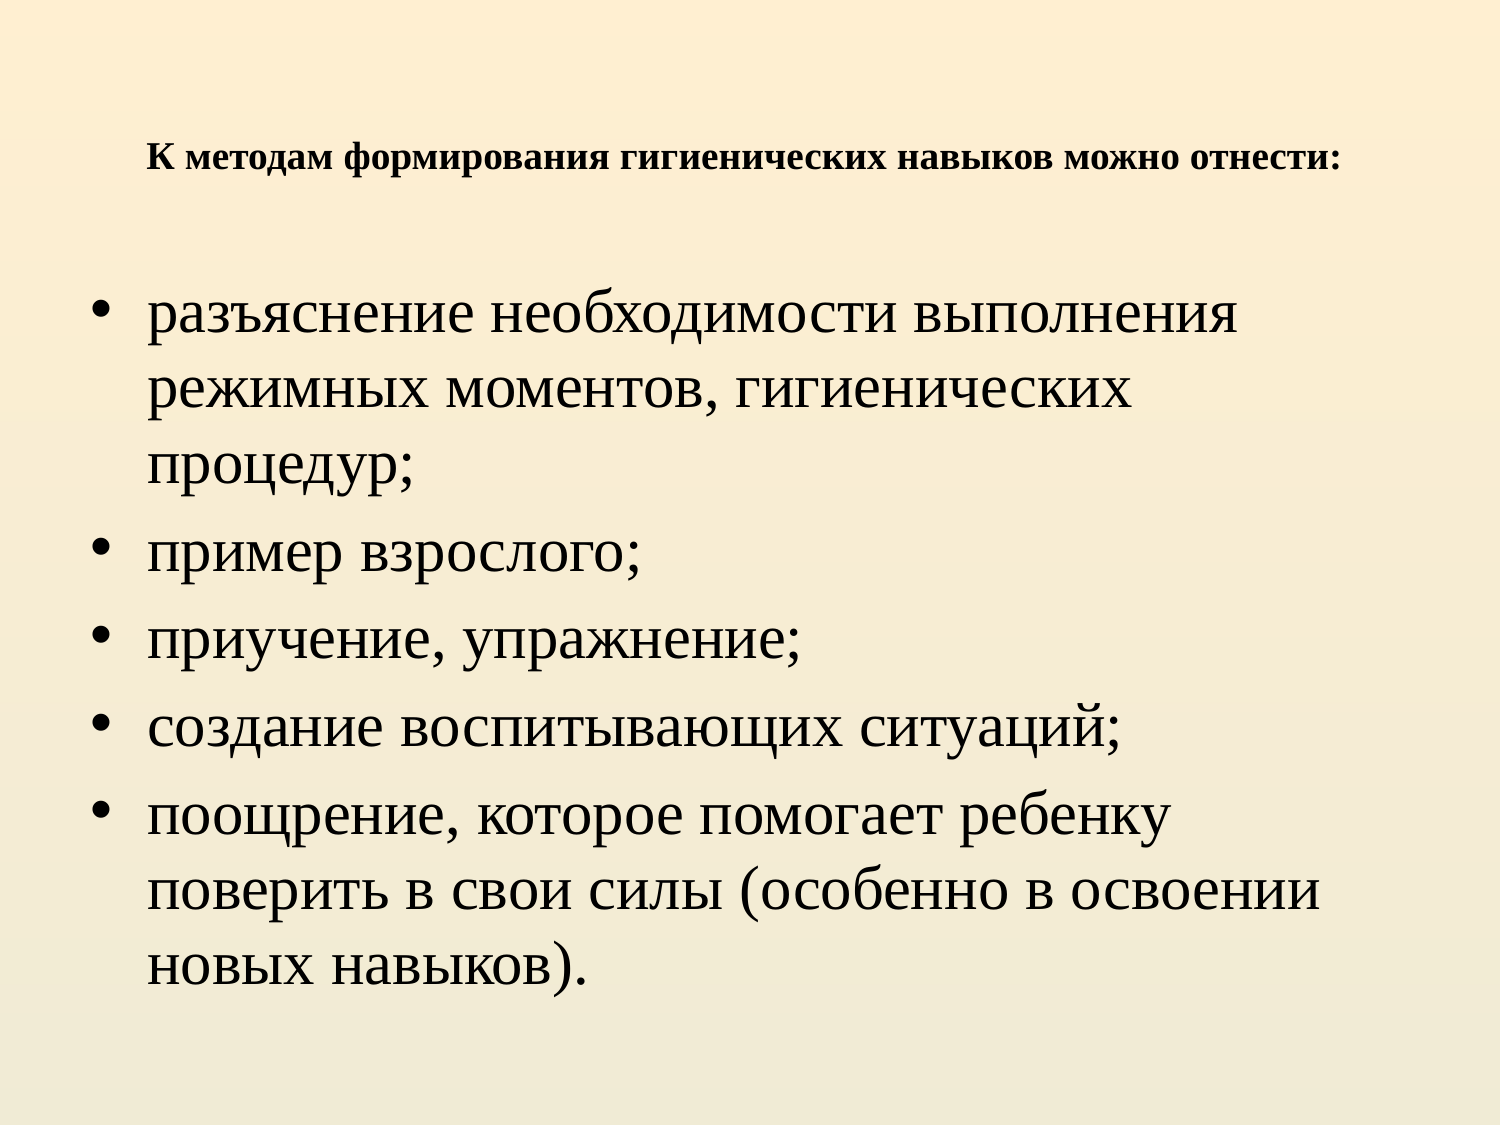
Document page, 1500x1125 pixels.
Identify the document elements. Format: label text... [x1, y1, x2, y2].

title К методам формирования гигиенических навыков можно отнести: [75, 45, 1425, 233]
list разъяснение необходимости выполнения режимных моментов, гигиенических процедур; пример взрослого; приучение, упражнение; создание воспитывающих ситуаций; поощрение, которое помогает ребенку поверить в свои силы (особенно в освоении новых навыков). [75, 262, 1425, 1005]
